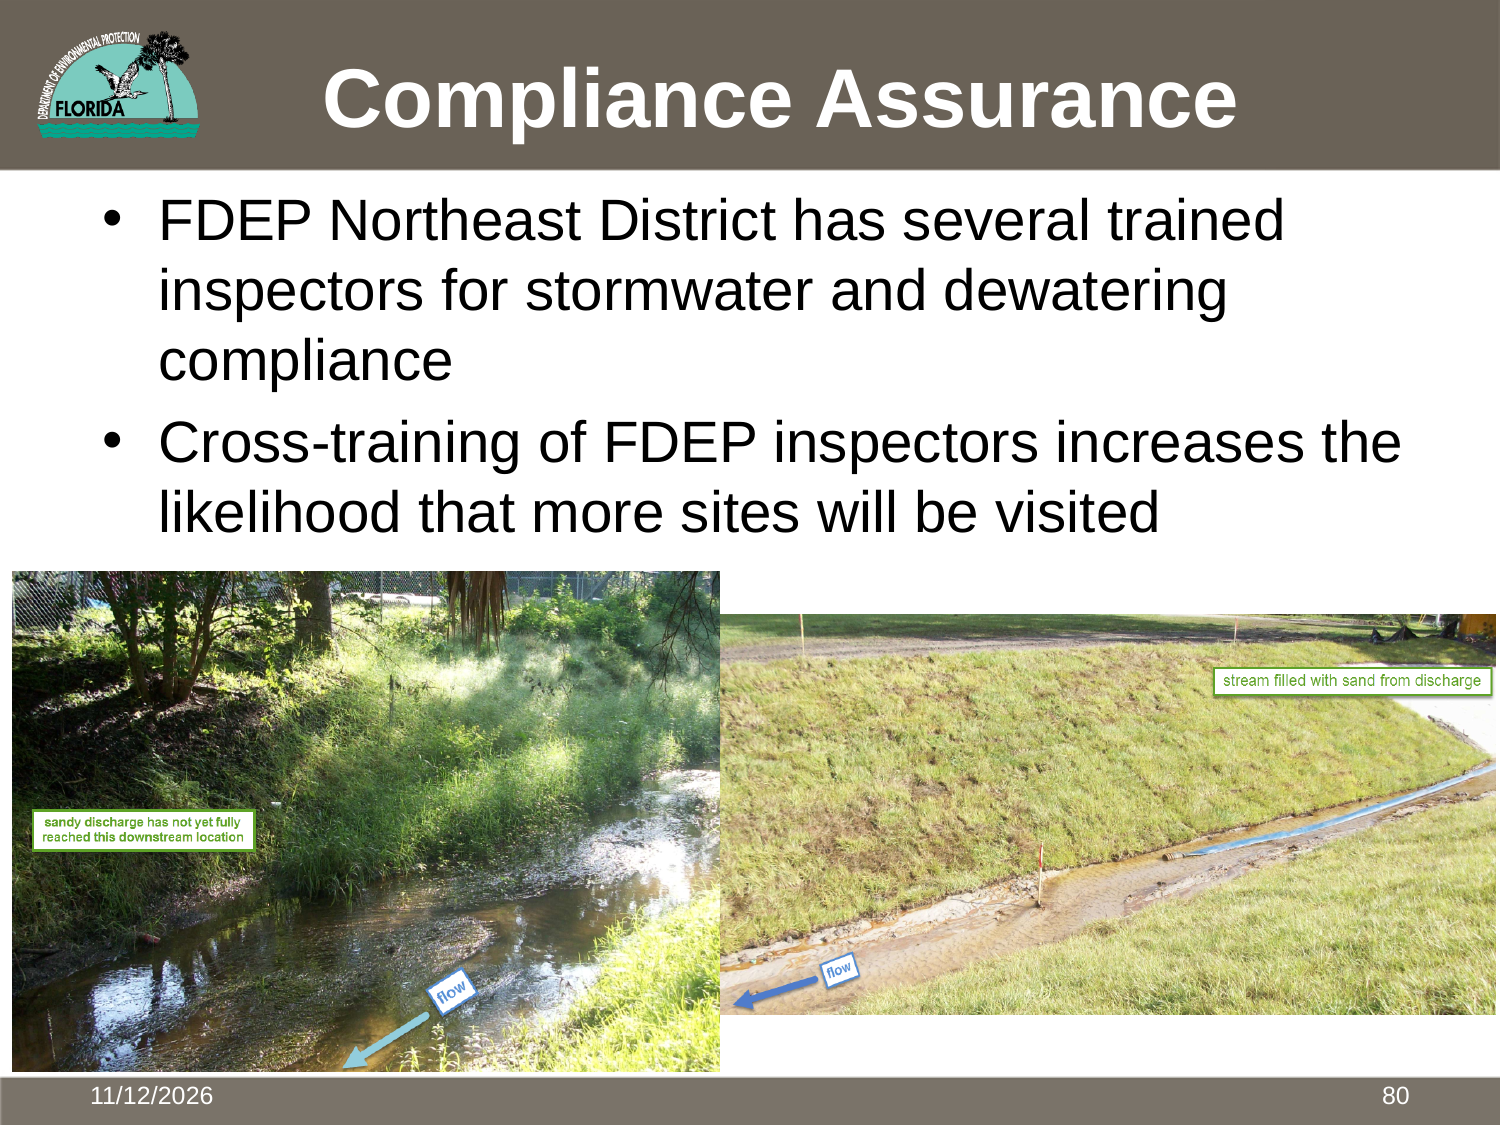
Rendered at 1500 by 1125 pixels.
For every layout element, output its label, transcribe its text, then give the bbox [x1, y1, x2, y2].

picture [0, 0, 1500, 1125]
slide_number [75, 1079, 425, 1125]
title Compliance Assurance [137, 0, 1425, 174]
list FDEP Northeast District has several trained inspectors for stormwater and dewatering compliance Cross-training of FDEP inspectors increases the likelihood that more sites will be visited [87, 174, 1438, 612]
slide_number 80 [1074, 1065, 1425, 1125]
